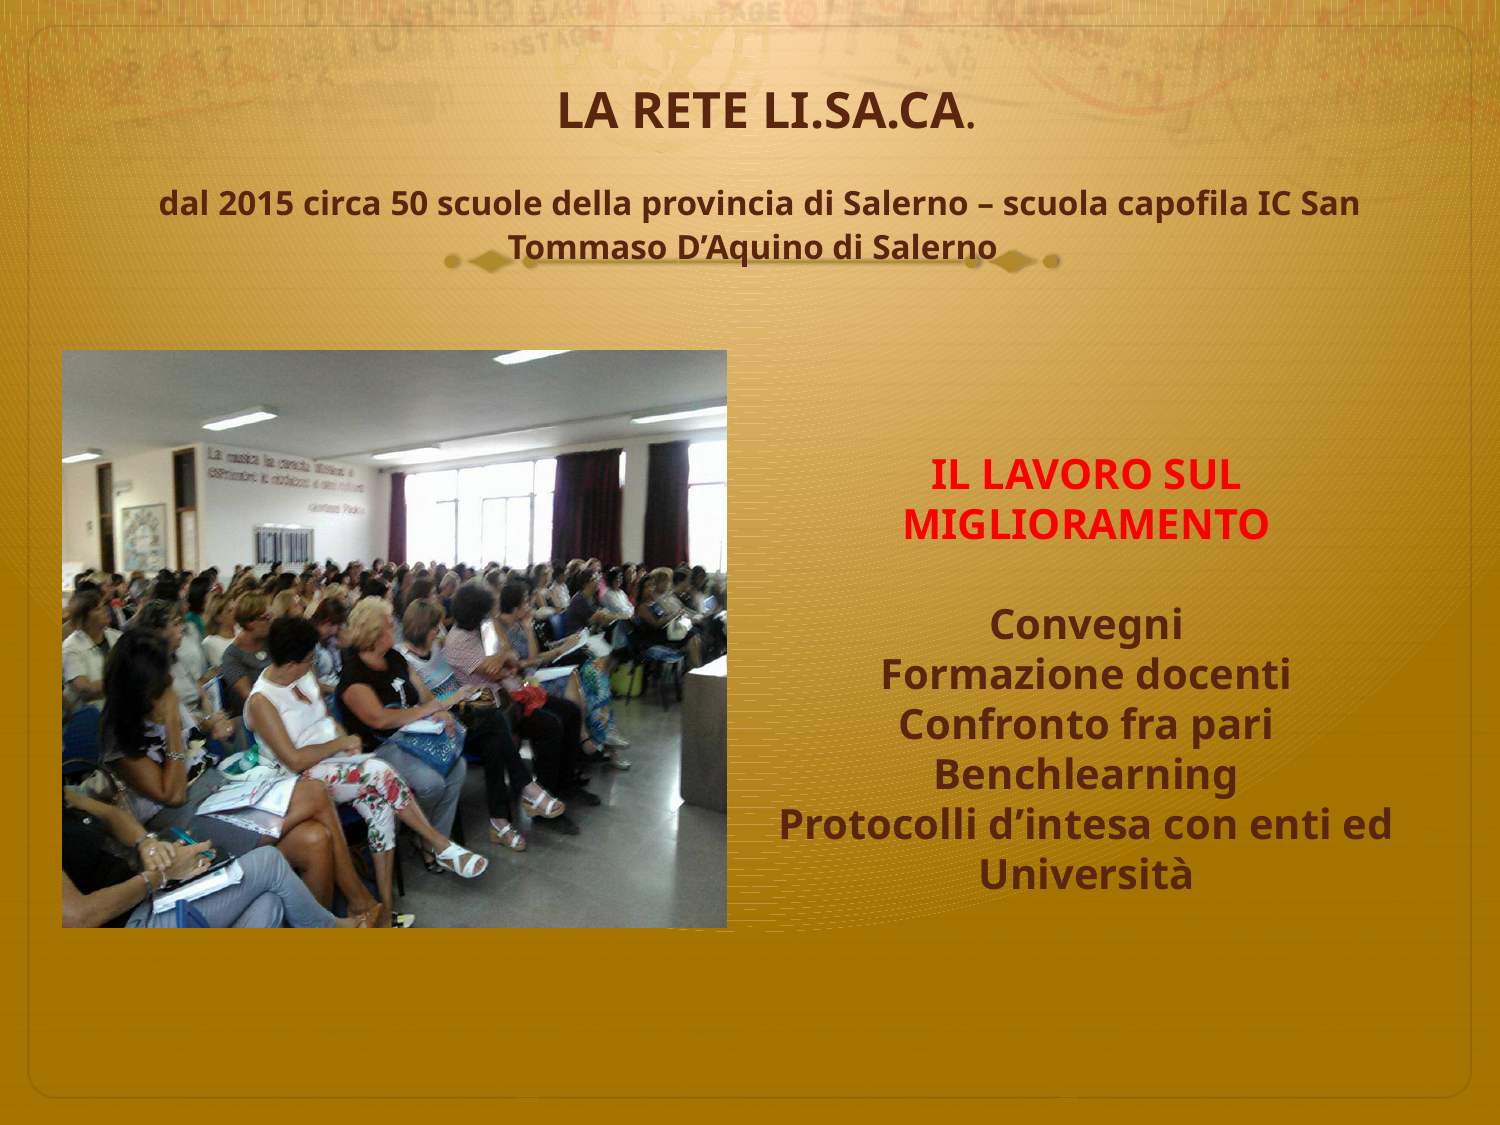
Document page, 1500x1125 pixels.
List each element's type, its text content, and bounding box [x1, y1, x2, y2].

picture [0, 0, 1500, 1125]
list dal 2015 circa 50 scuole della provincia di Salerno – scuola capofila IC San Tommaso D’Aquino di Salerno [53, 149, 1447, 1012]
title LA RETE LI.SA.CA. [459, 45, 1076, 149]
text_box IL LAVORO SUL MIGLIORAMENTO Convegni Formazione docenti Confronto fra pari Benchlearning Protocolli d’intesa con enti ed Università [750, 350, 1424, 906]
